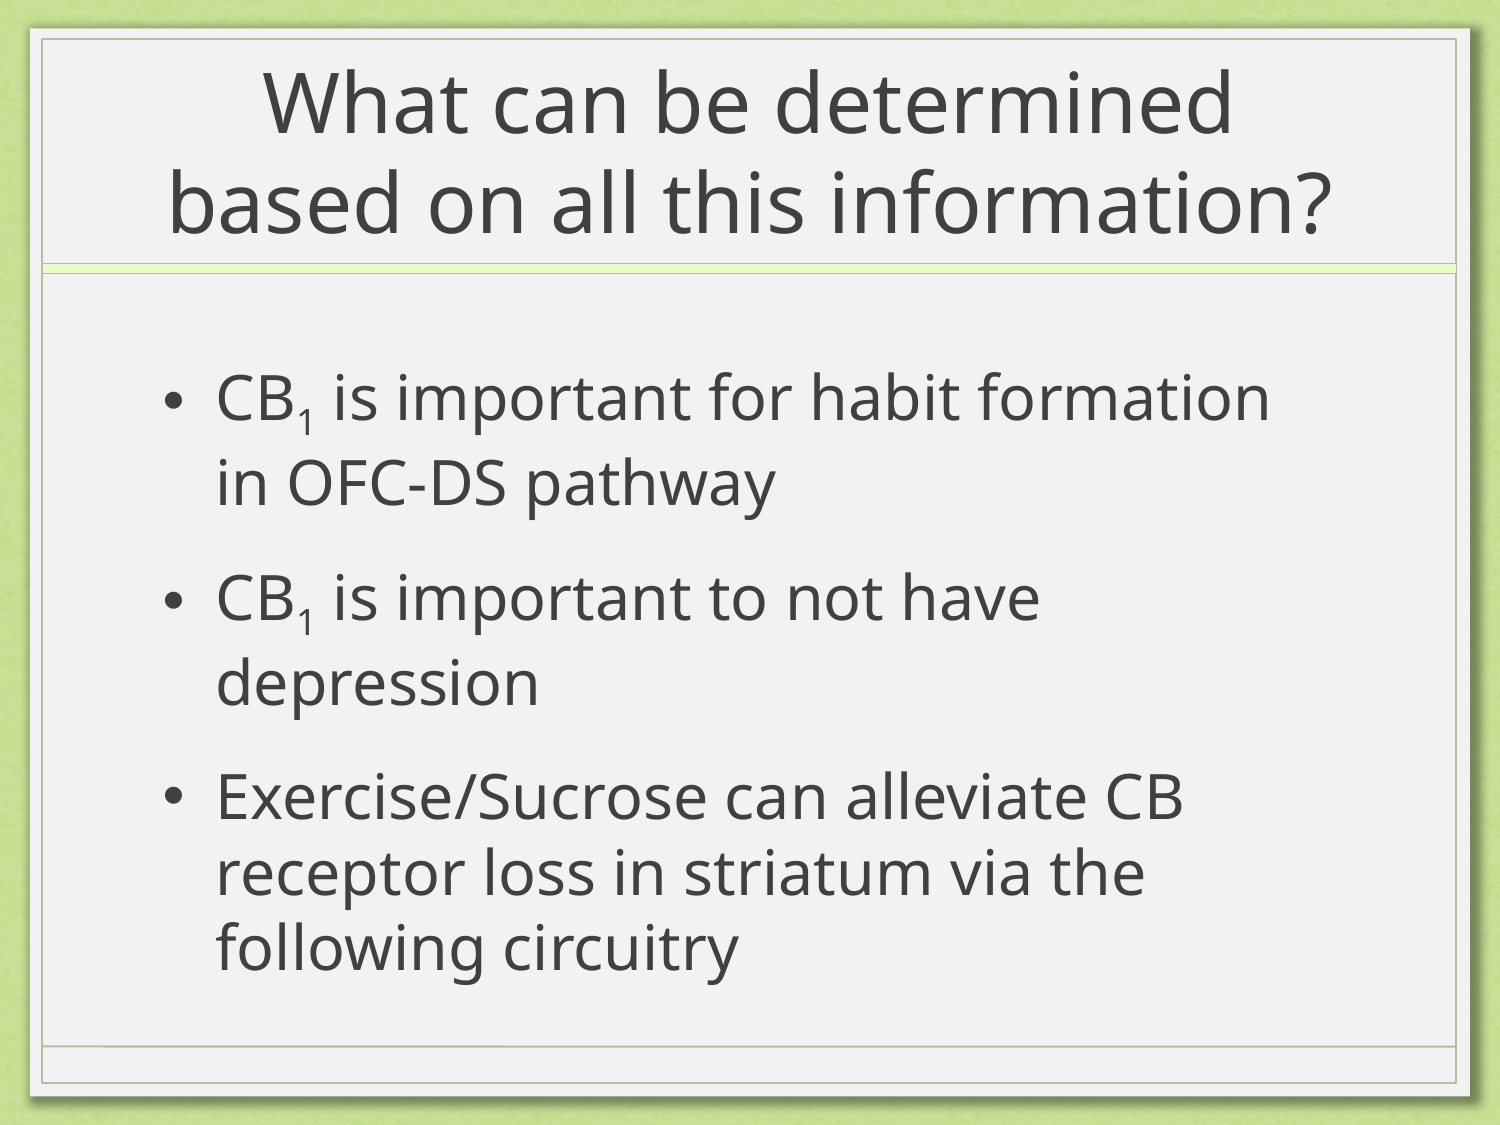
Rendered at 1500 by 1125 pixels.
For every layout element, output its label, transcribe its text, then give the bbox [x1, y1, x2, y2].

list CB1 is important for habit formation in OFC-DS pathway CB1 is important to not have depression Exercise/Sucrose can alleviate CB receptor loss in striatum via the following circuitry [147, 350, 1353, 995]
title What can be determined based on all this information? [147, 40, 1353, 260]
